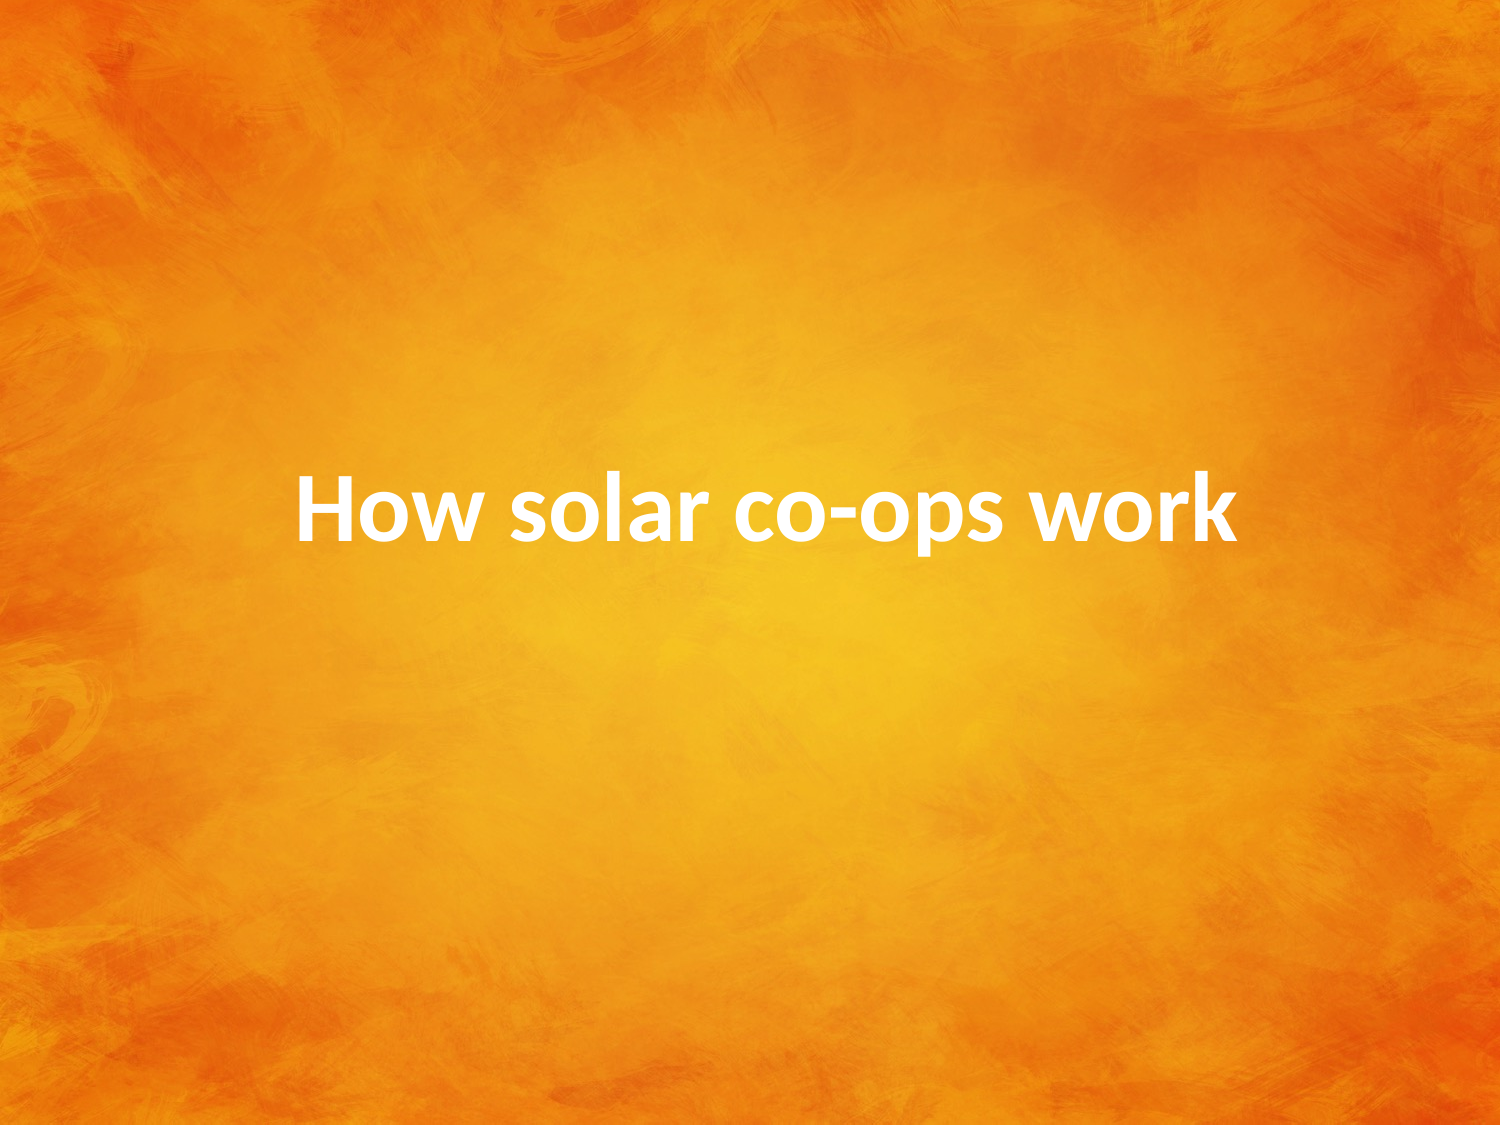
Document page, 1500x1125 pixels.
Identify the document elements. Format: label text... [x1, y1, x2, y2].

picture [0, 0, 1500, 1125]
text_box How solar co-ops work [71, 457, 1464, 605]
